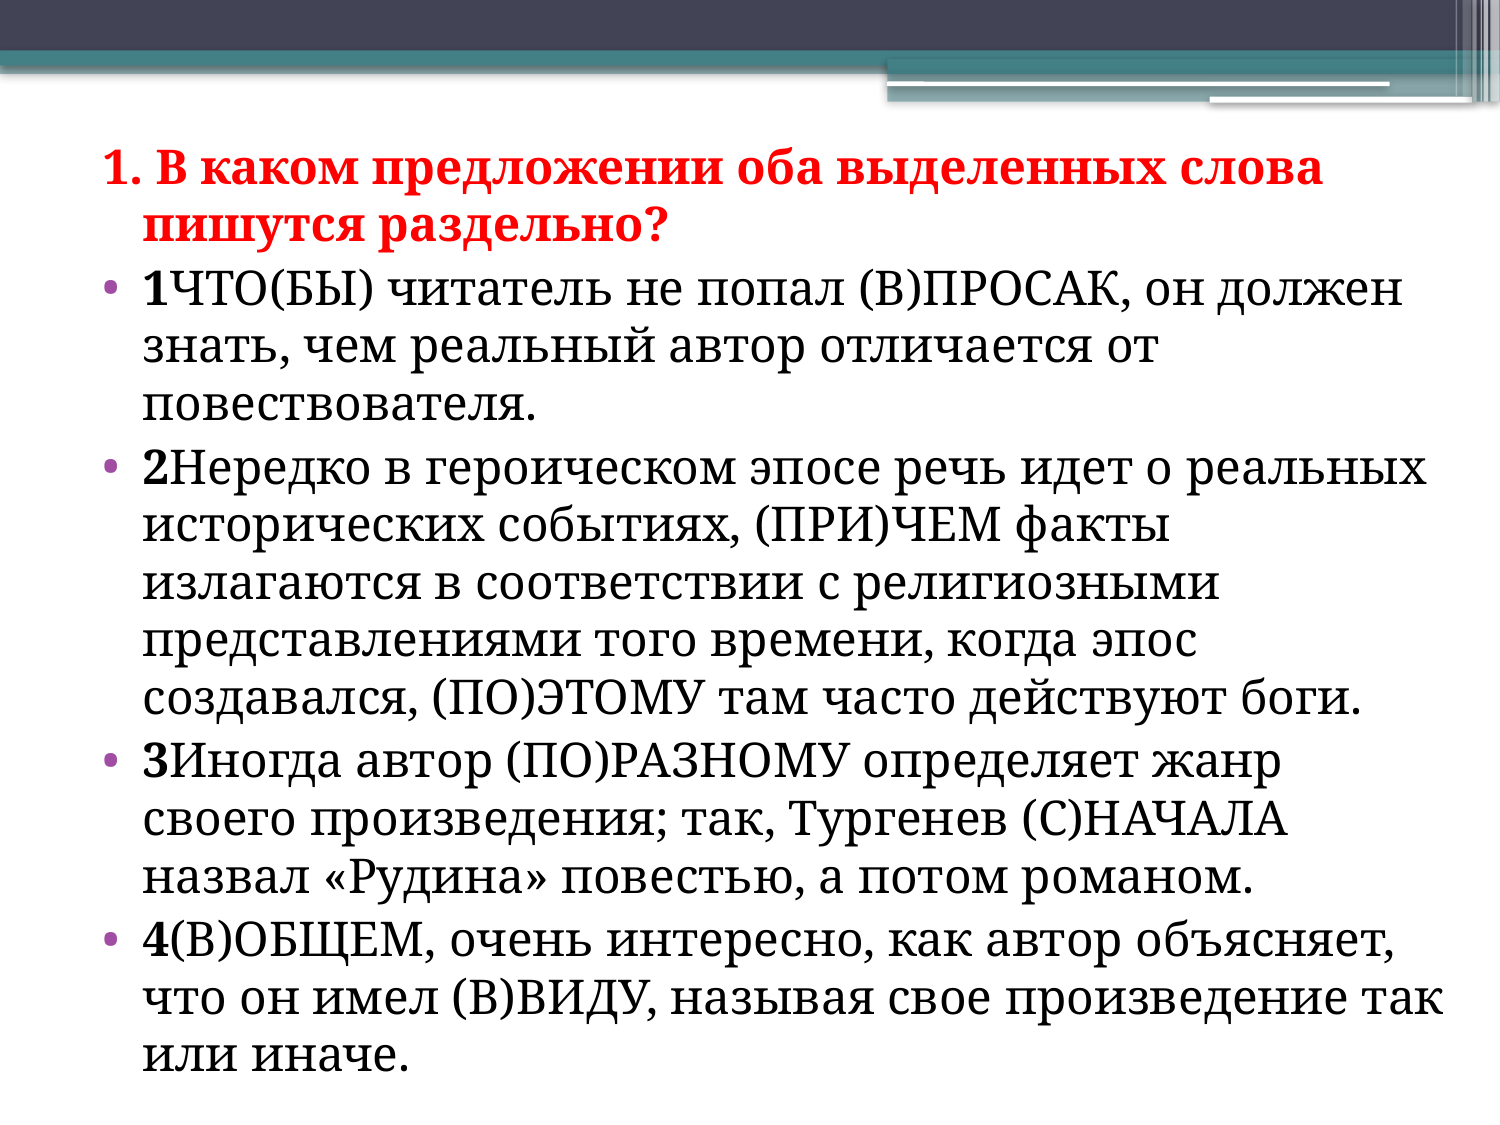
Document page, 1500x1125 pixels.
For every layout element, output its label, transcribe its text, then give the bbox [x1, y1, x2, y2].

list 1. В каком предложении оба выделенных слова пишутся раздельно? 1ЧТО(БЫ) читатель не попал (В)ПРОСАК, он должен знать, чем реальный автор отличается от повествователя. 2Нередко в героическом эпосе речь идет о реальных исторических событиях, (ПРИ)ЧЕМ факты излагаются в соответствии с религиозными представлениями того времени, когда эпос создавался, (ПО)ЭТОМУ там часто действуют боги. 3Иногда автор (ПО)РАЗНОМУ определяет жанр своего произведения; так, Тургенев (С)НАЧАЛА назвал «Рудина» повестью, а потом романом. 4(В)ОБЩЕМ, очень интересно, как автор объясняет, что он имел (В)ВИДУ, называя свое произведение так или иначе. [70, 128, 1465, 1090]
